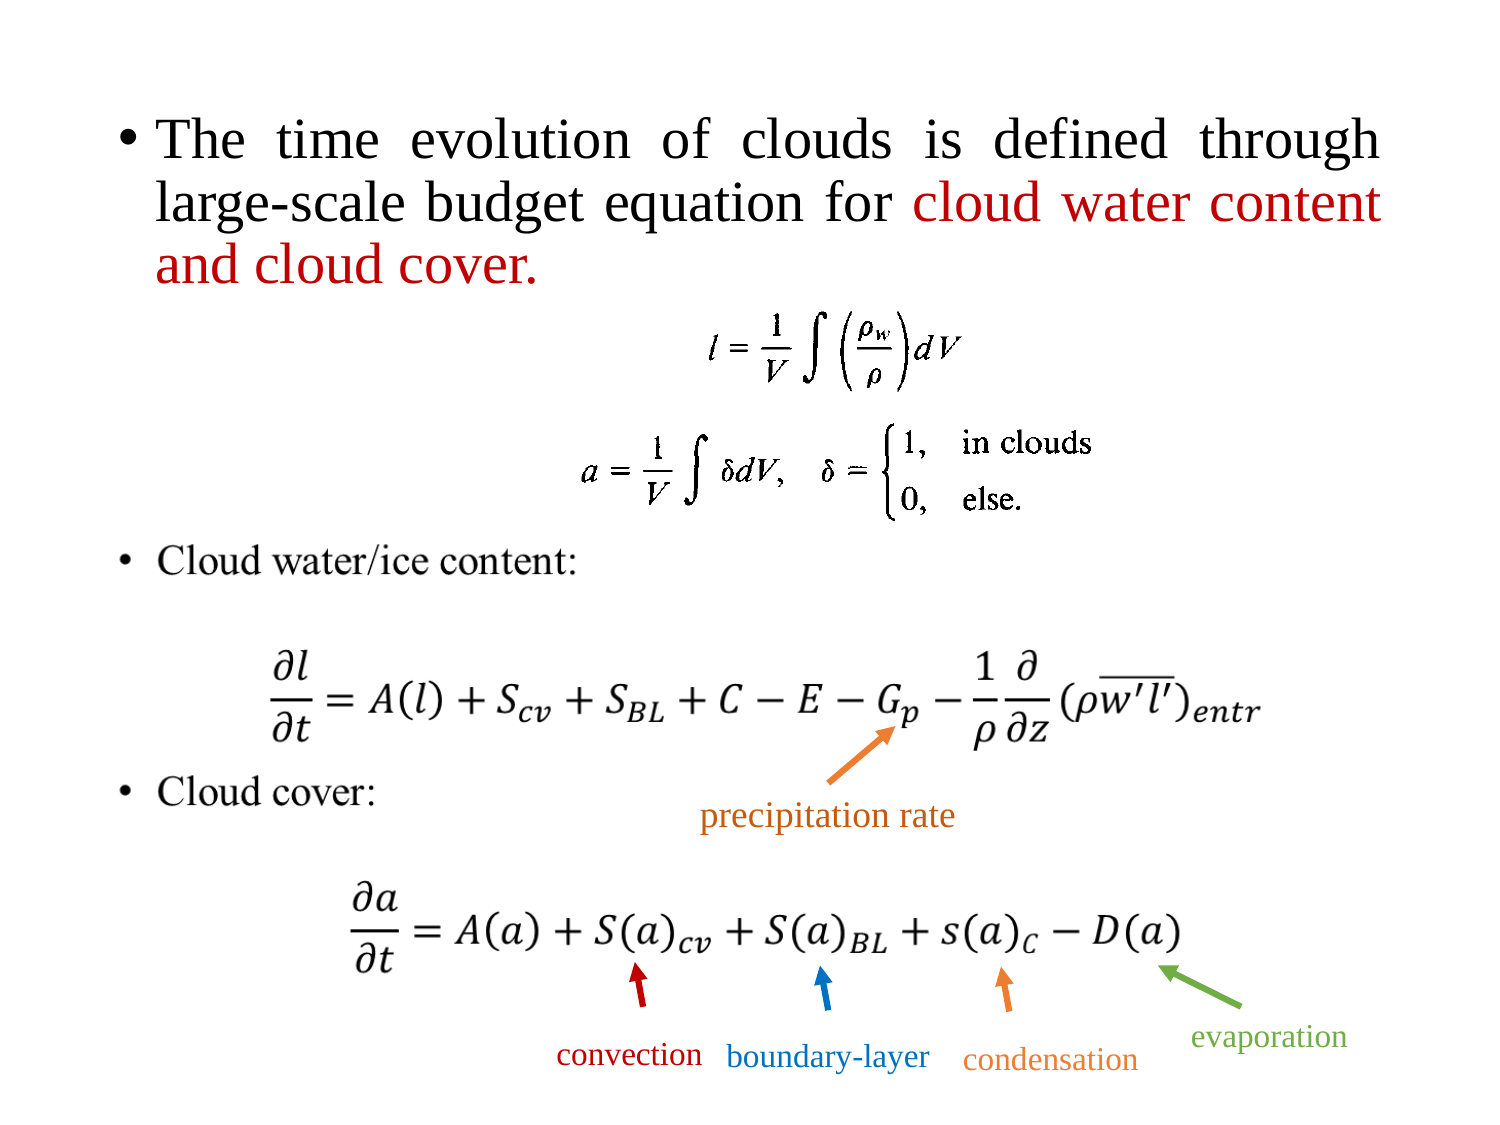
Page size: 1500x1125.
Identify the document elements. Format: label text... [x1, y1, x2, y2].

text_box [102, 530, 1431, 1125]
list The time evolution of clouds is defined through large-scale budget equation for cloud water content and cloud cover. [103, 100, 1397, 530]
picture [544, 282, 1113, 531]
